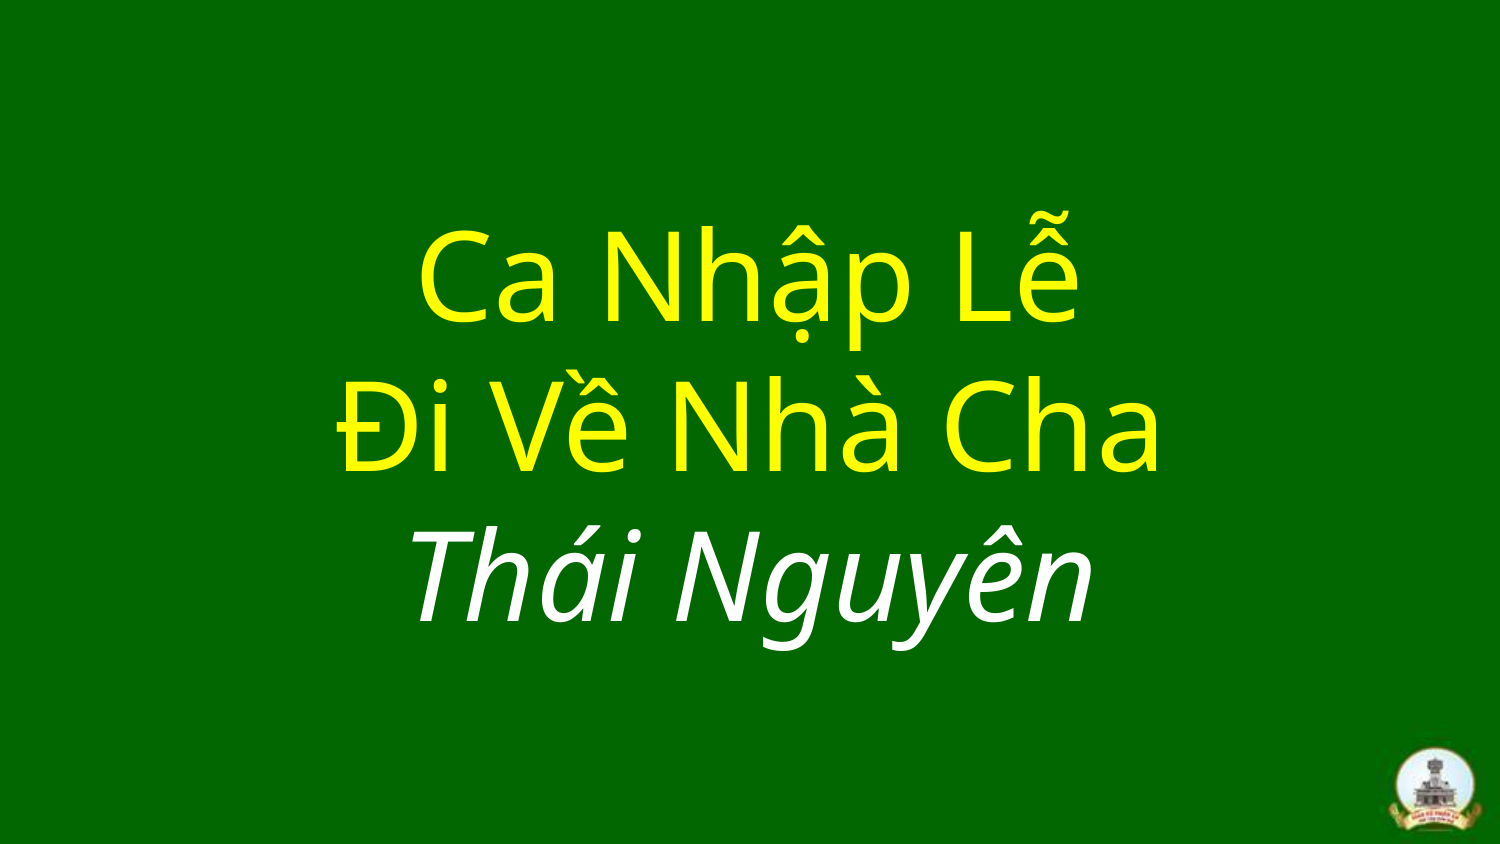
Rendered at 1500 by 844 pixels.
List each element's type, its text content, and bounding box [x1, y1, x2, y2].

title Ca Nhập Lễ Đi Về Nhà Cha Thái Nguyên [0, 0, 1500, 844]
